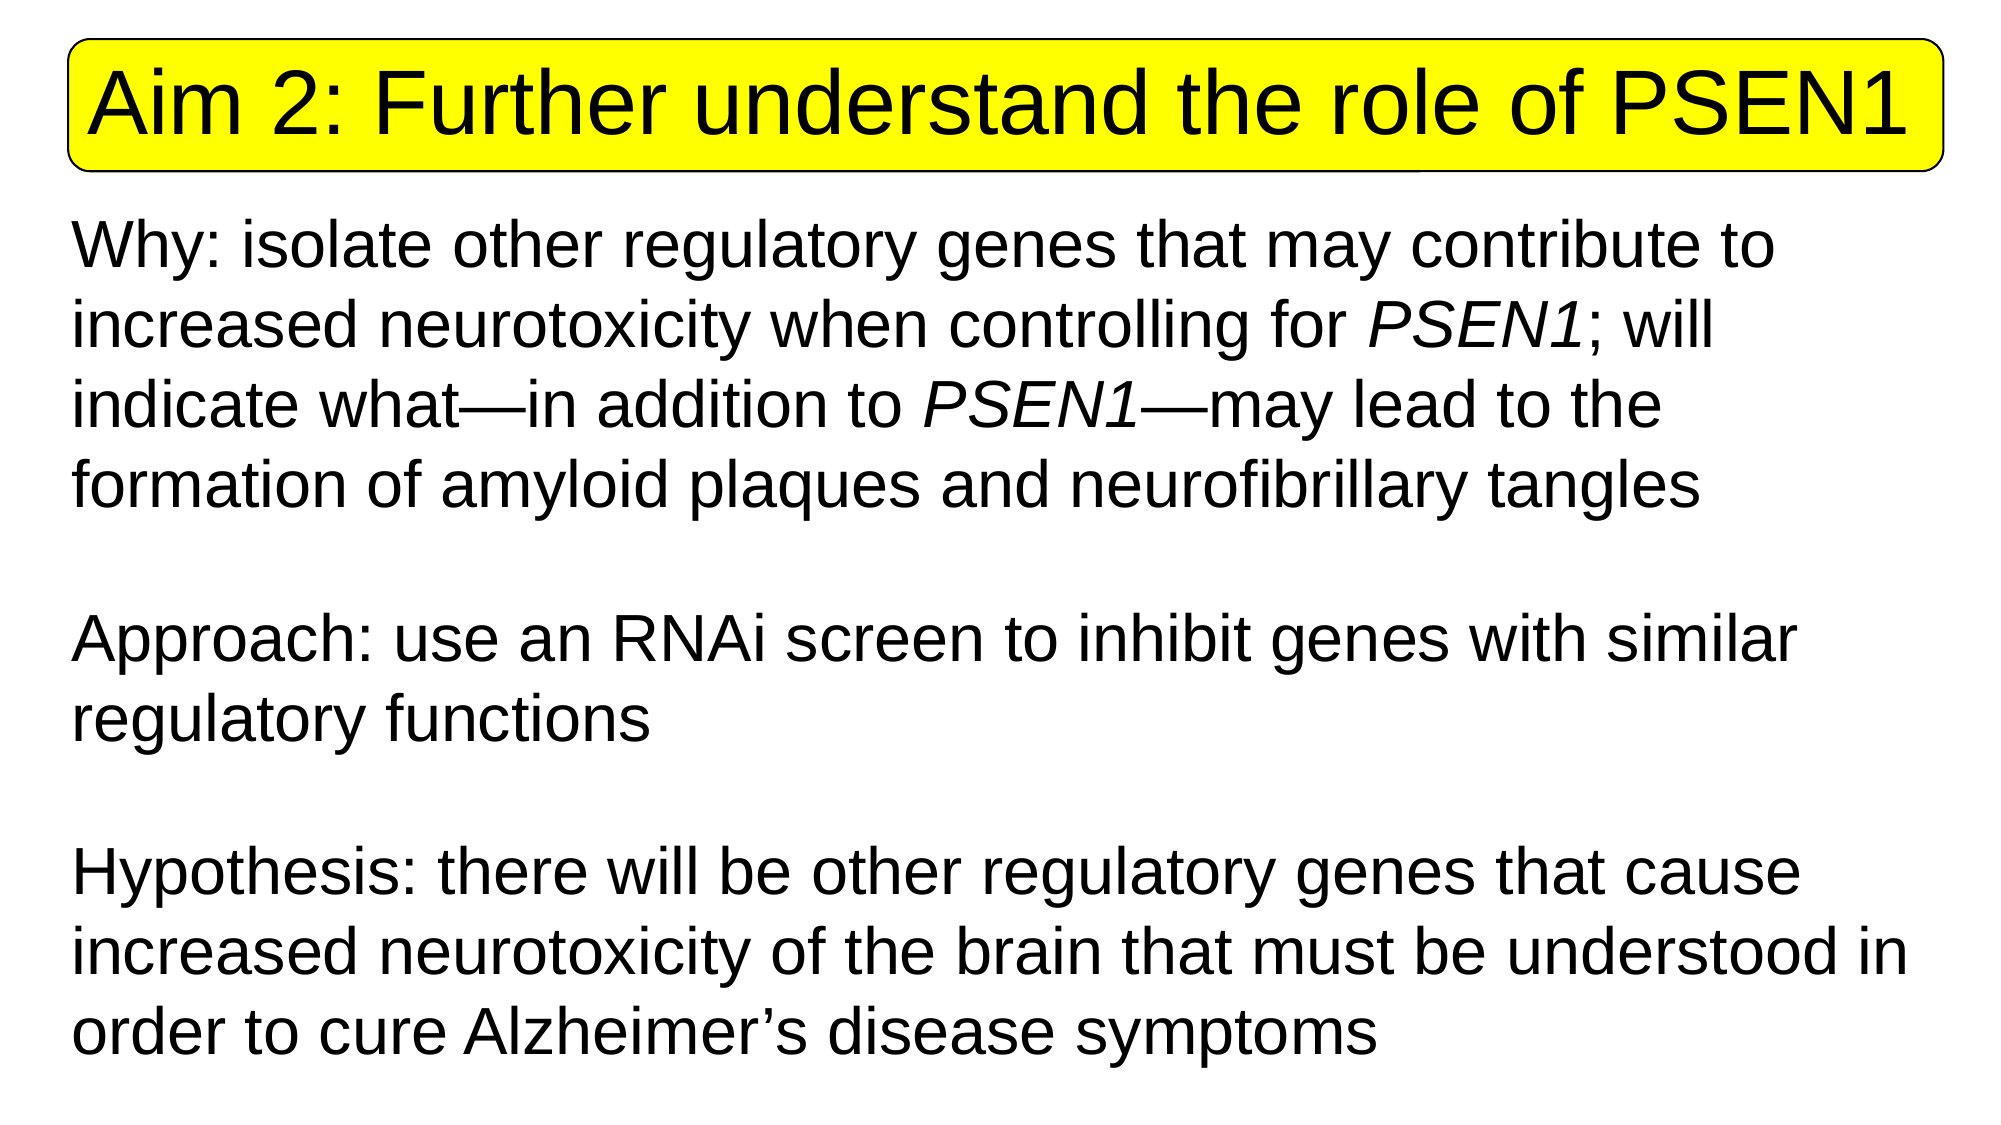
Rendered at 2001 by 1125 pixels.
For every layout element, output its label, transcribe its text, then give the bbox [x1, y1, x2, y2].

text_box Hypothesis: there will be other regulatory genes that cause increased neurotoxicity of the brain that must be understood in order to cure Alzheimer’s disease symptoms [56, 820, 1944, 1076]
text_box Why: isolate other regulatory genes that may contribute to increased neurotoxicity when controlling for PSEN1; will indicate what—in addition to PSEN1—may lead to the formation of amyloid plaques and neurofibrillary tangles [56, 193, 1944, 528]
text_box Approach: use an RNAi screen to inhibit genes with similar regulatory functions [56, 587, 1944, 763]
title Aim 2: Further understand the role of PSEN1 [68, 39, 1932, 172]
text_box [1932, 40, 1945, 170]
